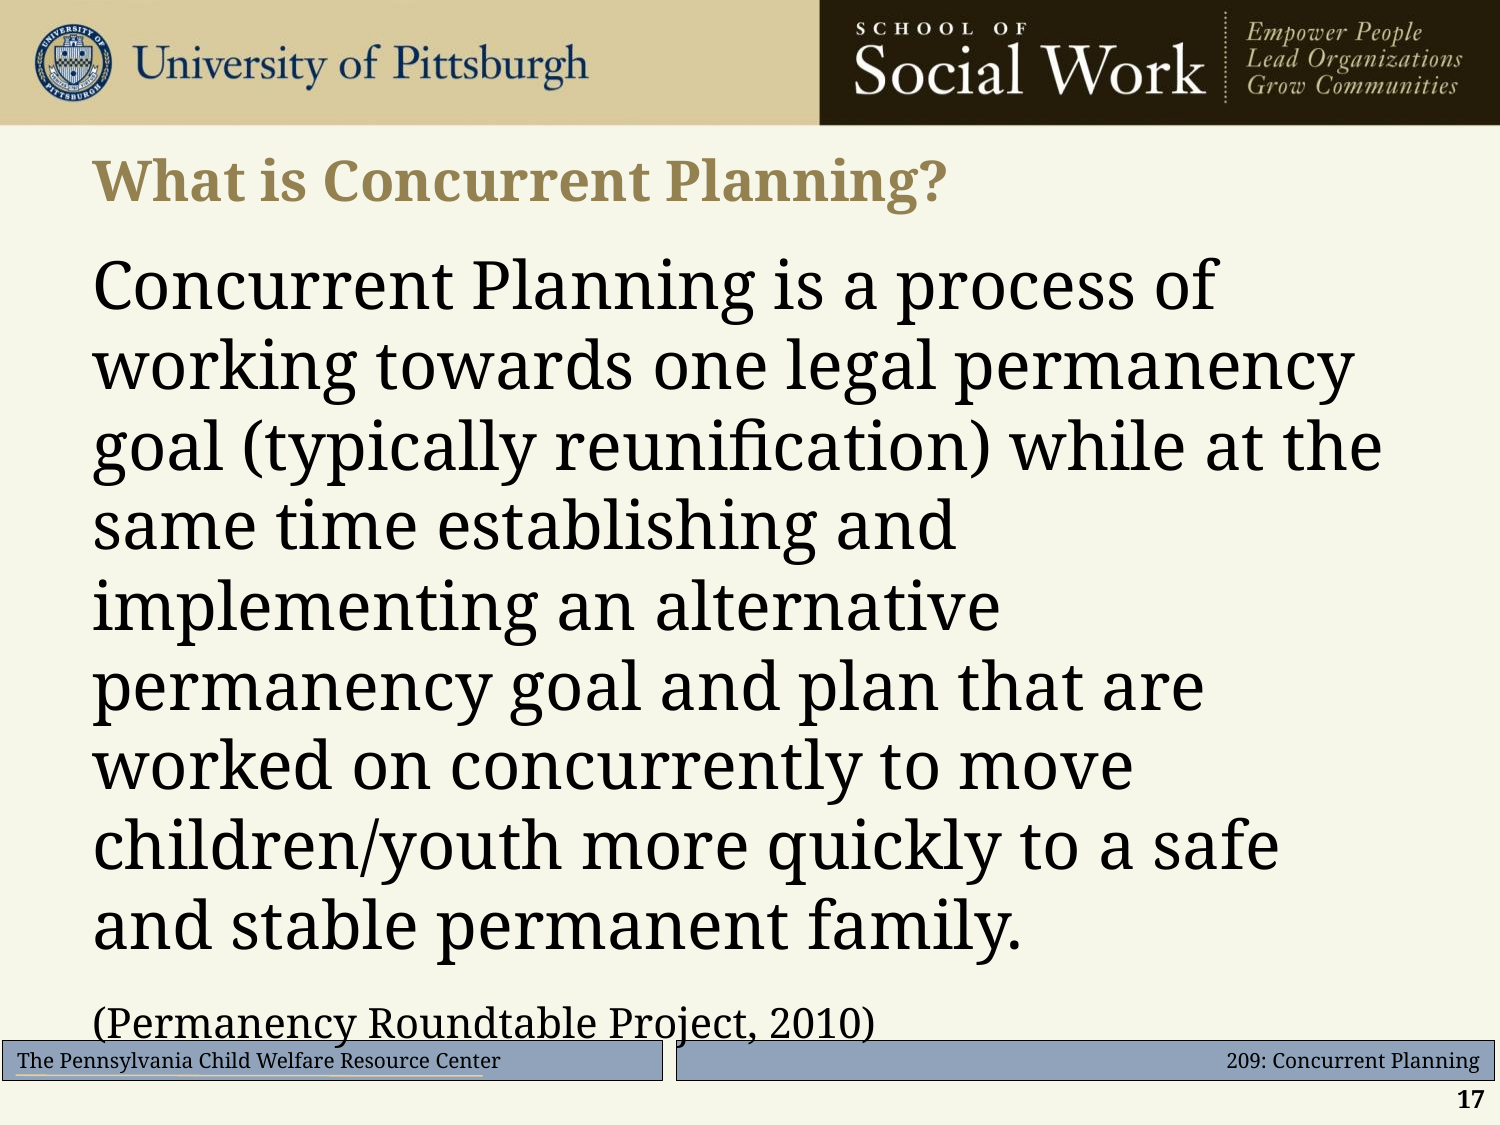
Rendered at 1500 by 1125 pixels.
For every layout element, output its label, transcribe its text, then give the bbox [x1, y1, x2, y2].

picture [0, 0, 1500, 1125]
list Concurrent Planning is a process of working towards one legal permanency goal (typically reunification) while at the same time establishing and implementing an alternative permanency goal and plan that are worked on concurrently to move children/youth more quickly to a safe and stable permanent family. (Permanency Roundtable Project, 2010) [76, 235, 1431, 1037]
slide_number 17 [1332, 1085, 1500, 1117]
title What is Concurrent Planning? [76, 129, 1428, 228]
